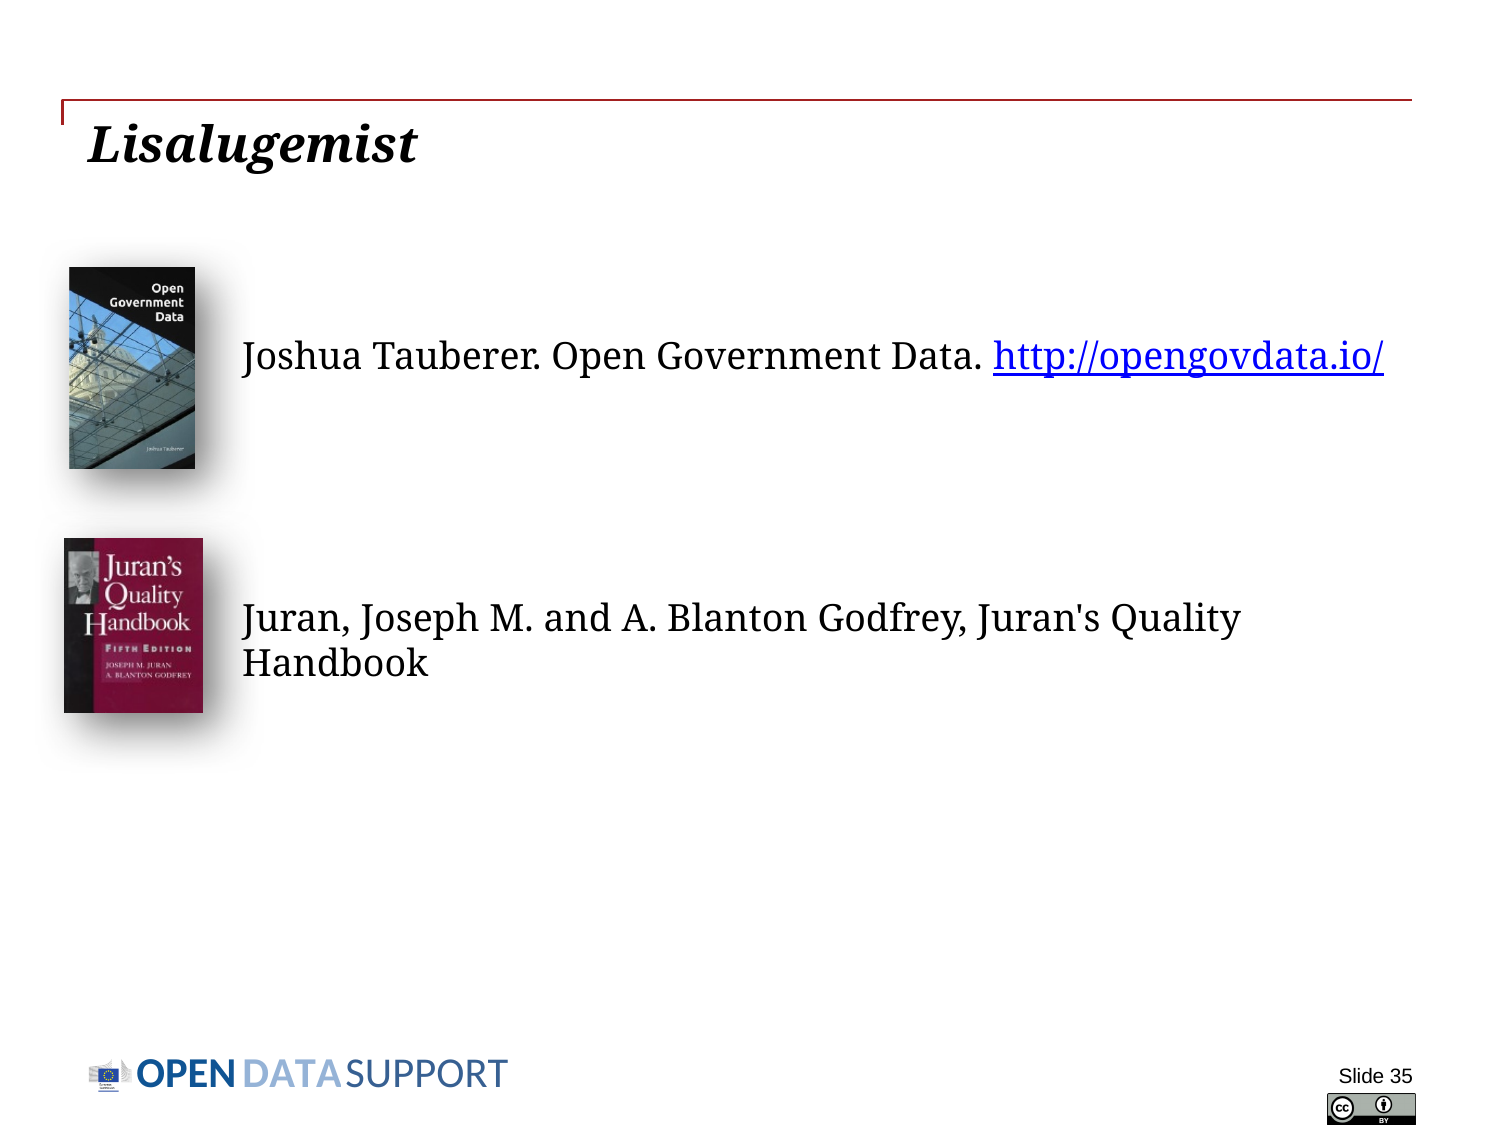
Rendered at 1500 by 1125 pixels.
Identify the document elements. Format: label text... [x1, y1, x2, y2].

picture [64, 538, 204, 713]
title Lisalugemist [88, 112, 1413, 263]
picture [1327, 1093, 1416, 1125]
slide_number Slide 35 [1162, 1062, 1413, 1088]
list Joshua Tauberer. Open Government Data. http://opengovdata.io/ Juran, Joseph M. and A. Blanton Godfrey, Juran's Quality Handbook [242, 287, 1413, 1013]
picture [68, 266, 196, 469]
